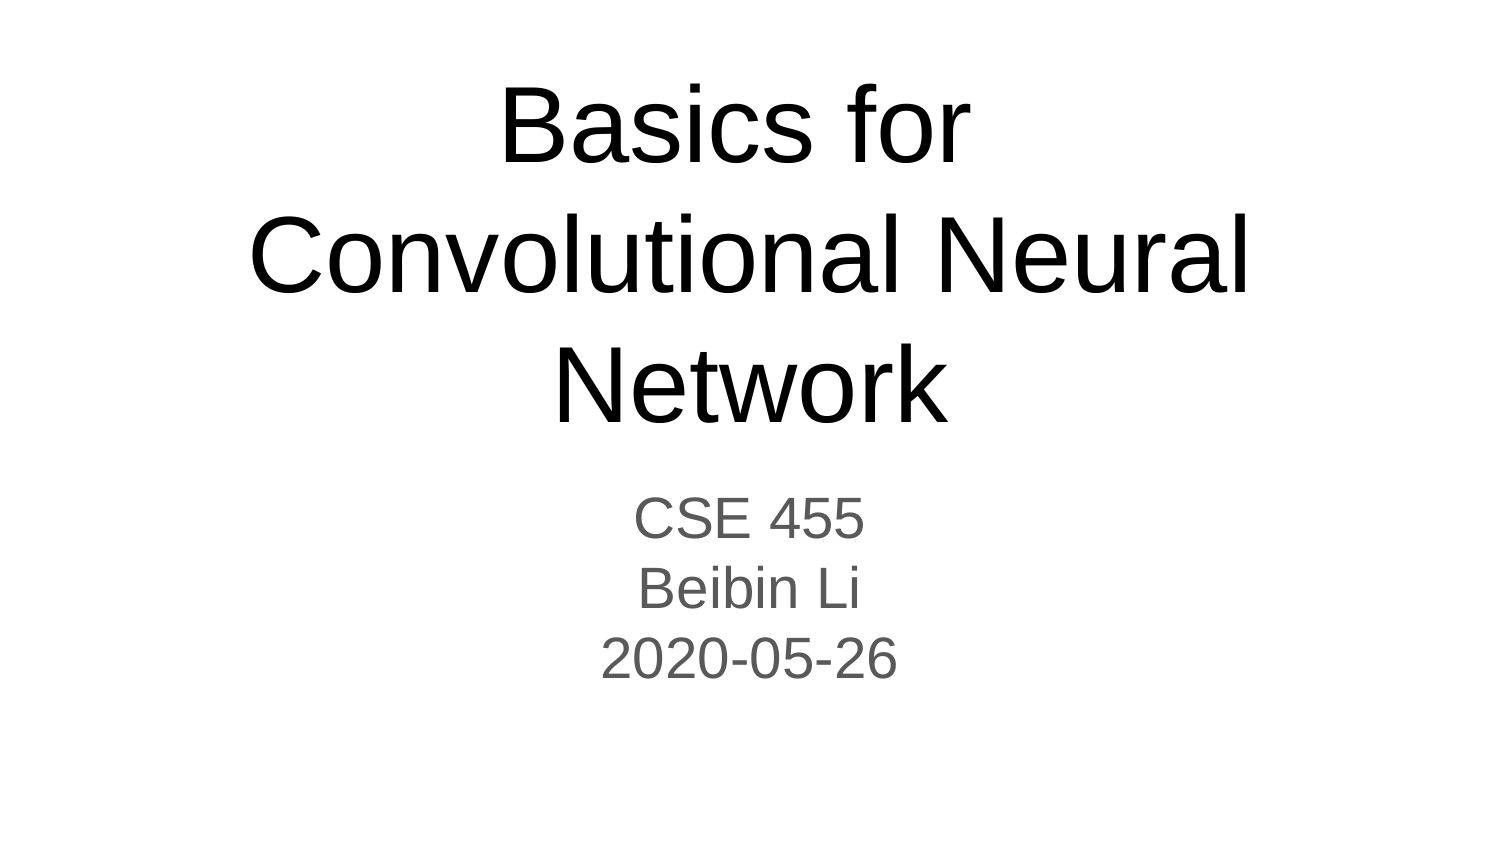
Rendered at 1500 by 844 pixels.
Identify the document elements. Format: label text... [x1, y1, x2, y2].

title Basics for Convolutional Neural Network [51, 44, 1449, 459]
subtitle CSE 455 Beibin Li 2020-05-26 [51, 464, 1449, 719]
